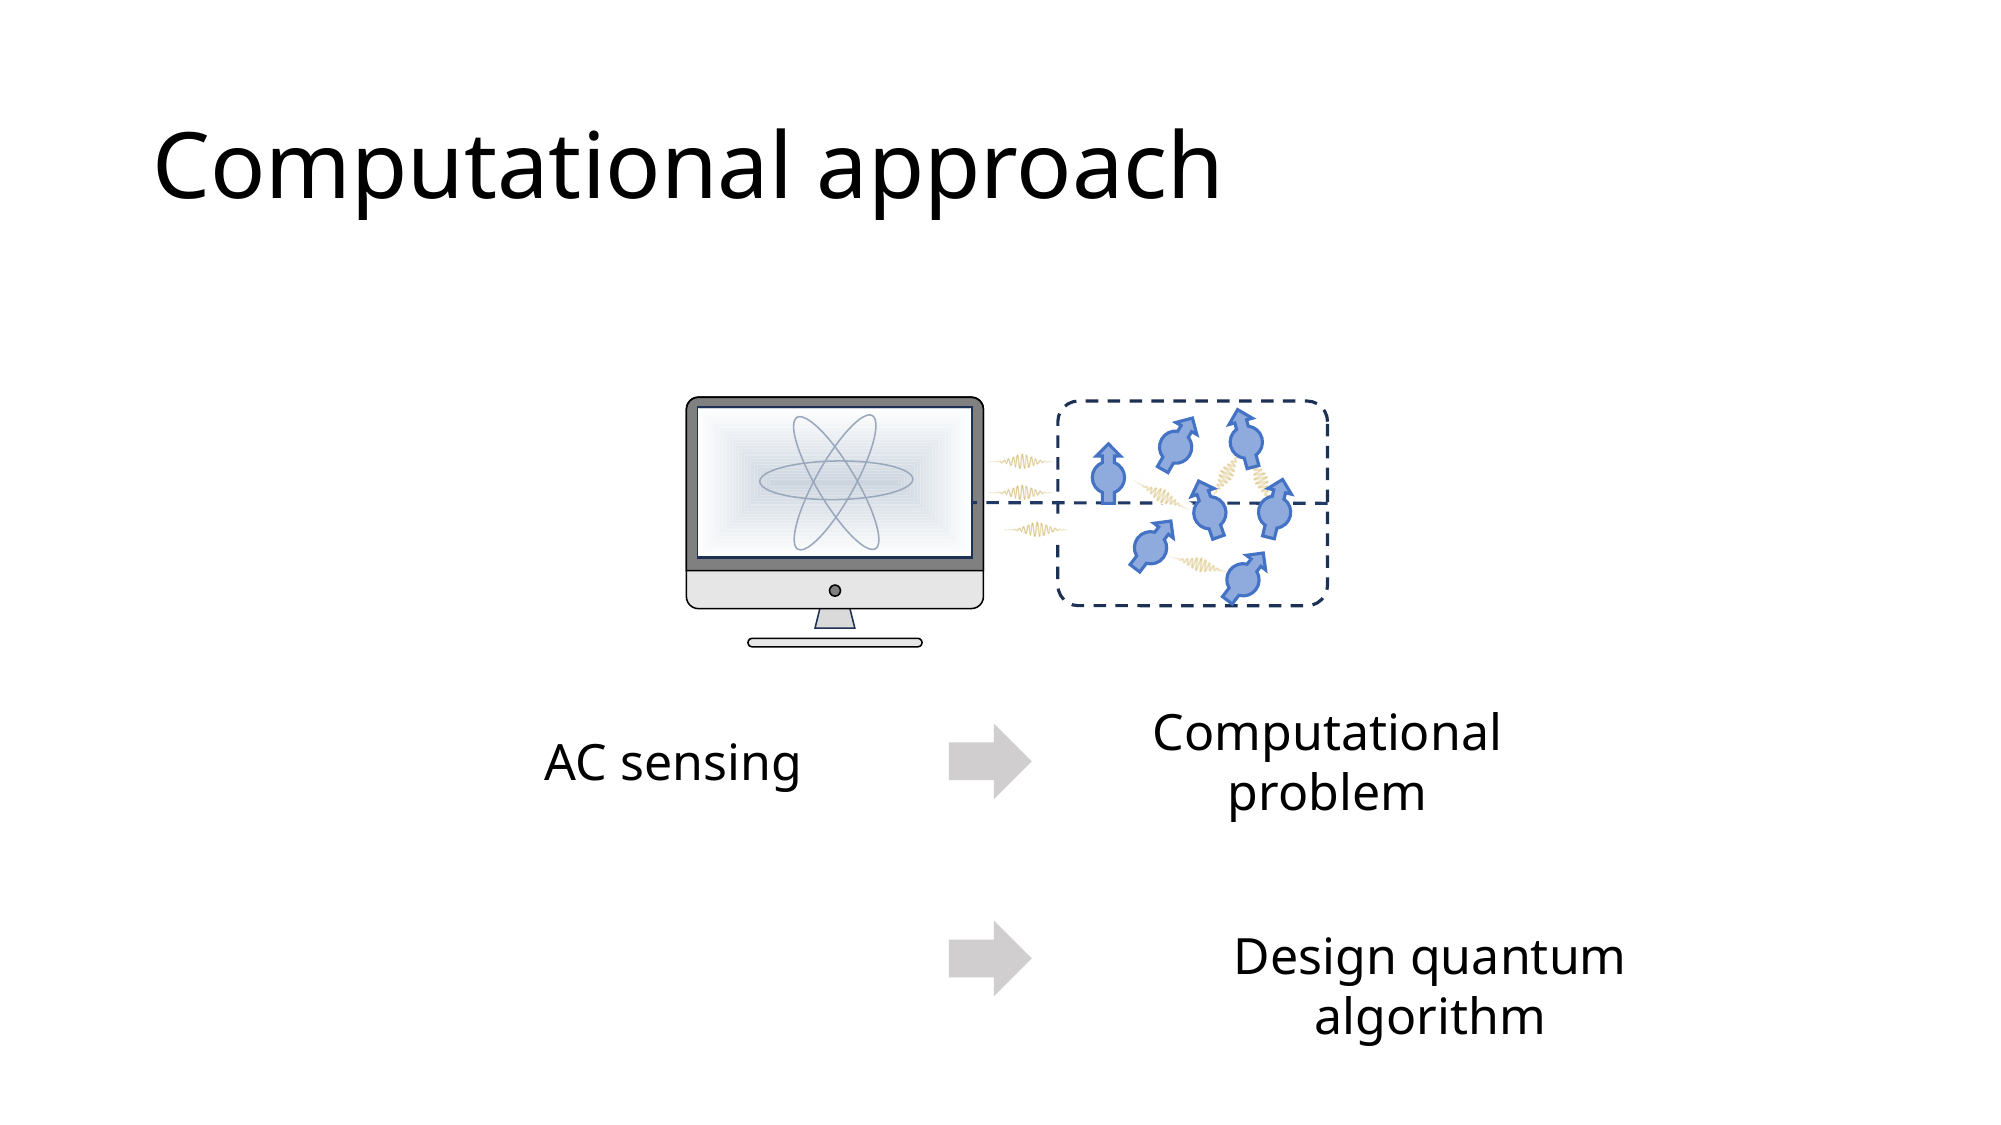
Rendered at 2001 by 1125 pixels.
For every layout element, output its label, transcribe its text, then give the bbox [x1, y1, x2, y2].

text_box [948, 916, 1757, 997]
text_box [685, 396, 984, 648]
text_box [971, 400, 1329, 607]
text_box AC sensing [529, 723, 830, 799]
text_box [948, 692, 1551, 830]
title Computational approach [137, 59, 1863, 278]
